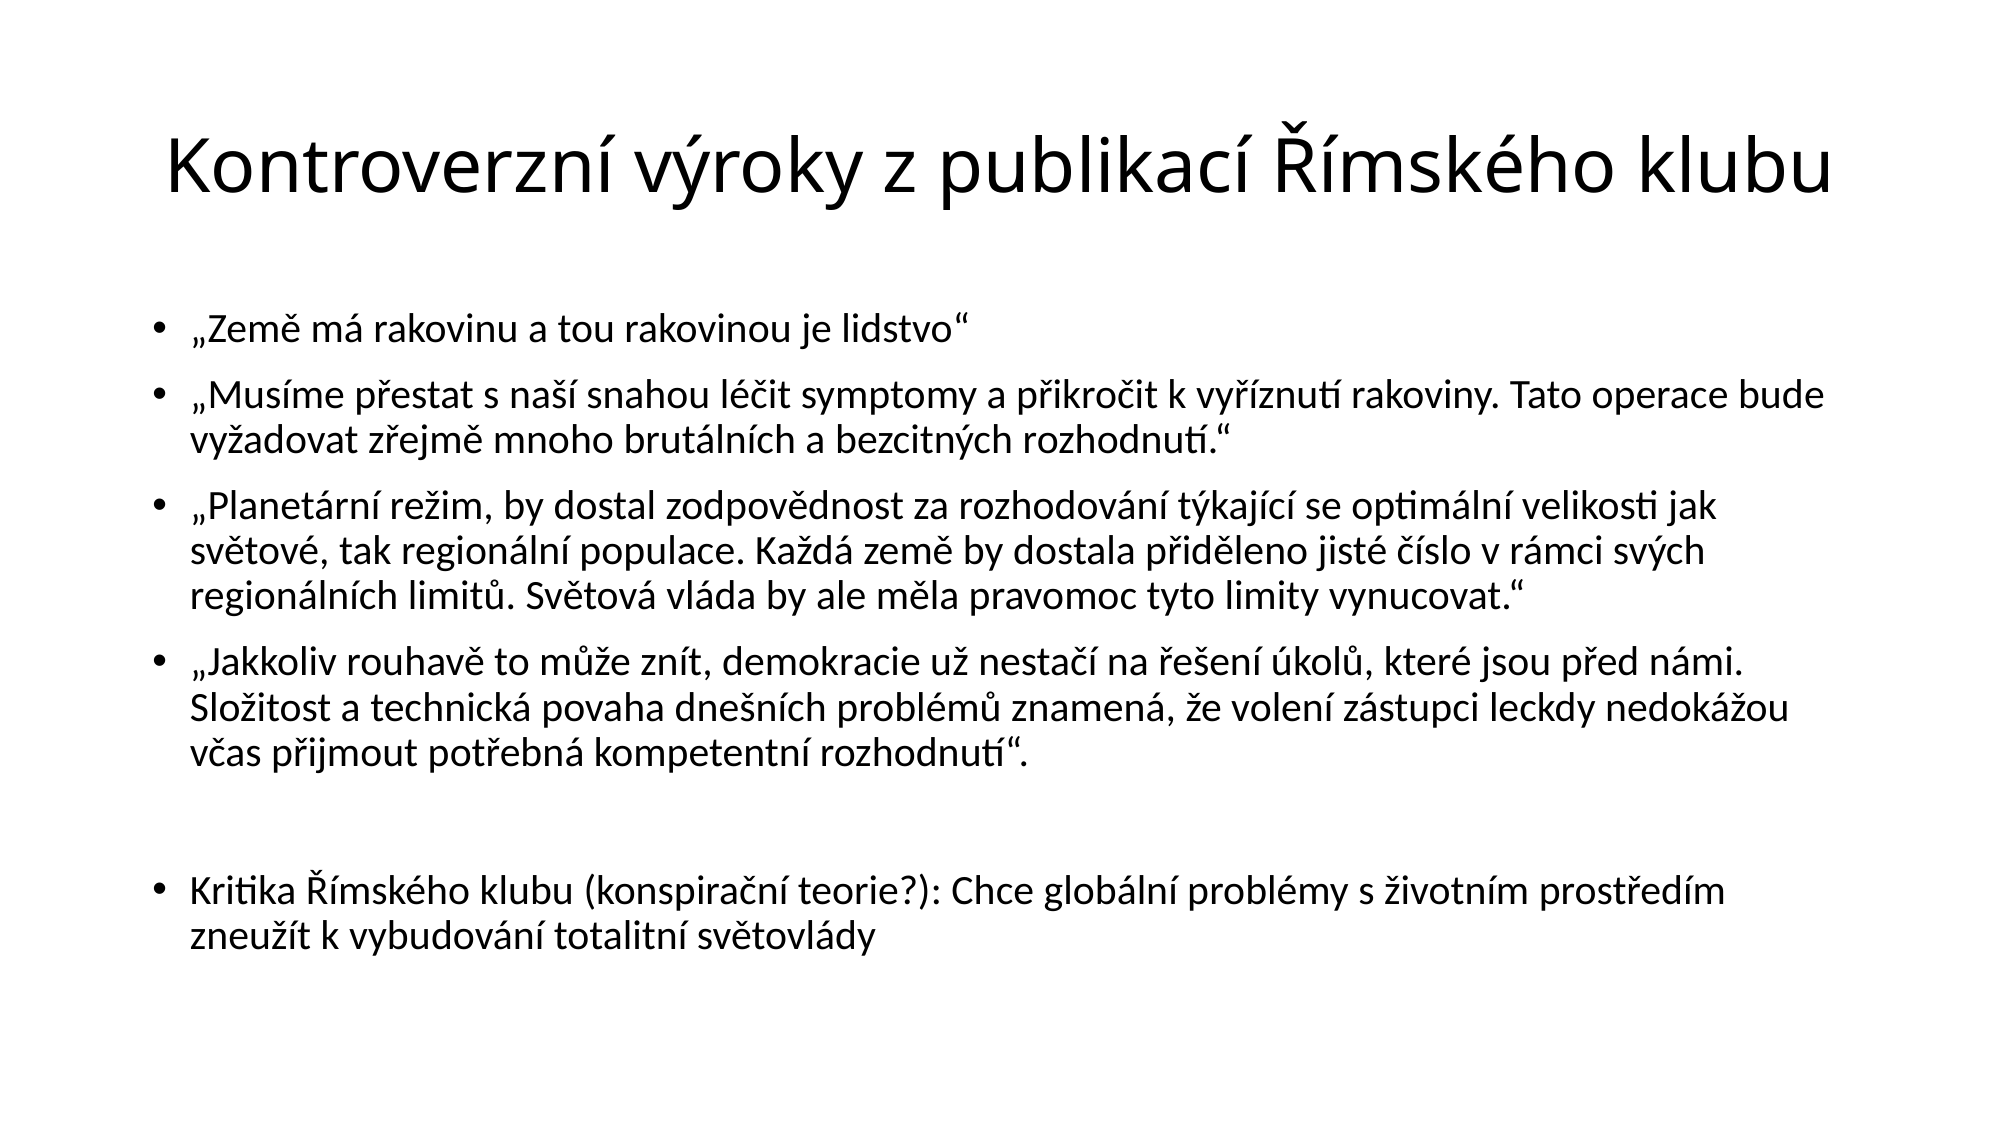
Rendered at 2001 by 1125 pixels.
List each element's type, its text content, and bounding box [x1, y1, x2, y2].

title Kontroverzní výroky z publikací Římského klubu [137, 59, 1863, 278]
list „Země má rakovinu a tou rakovinou je lidstvo“ „Musíme přestat s naší snahou léčit symptomy a přikročit k vyříznutí rakoviny. Tato operace bude vyžadovat zřejmě mnoho brutálních a bezcitných rozhodnutí.“ „Planetární režim, by dostal zodpovědnost za rozhodování týkající se optimální velikosti jak světové, tak regionální populace. Každá země by dostala přiděleno jisté číslo v rámci svých regionálních limitů. Světová vláda by ale měla pravomoc tyto limity vynucovat.“ „Jakkoliv rouhavě to může znít, demokracie už nestačí na řešení úkolů, které jsou před námi. Složitost a technická povaha dnešních problémů znamená, že volení zástupci leckdy nedokážou včas přijmout potřebná kompetentní rozhodnutí“. Kritika Římského klubu (konspirační teorie?): Chce globální problémy s životním prostředím zneužít k vybudování totalitní světovlády [137, 299, 1863, 1014]
